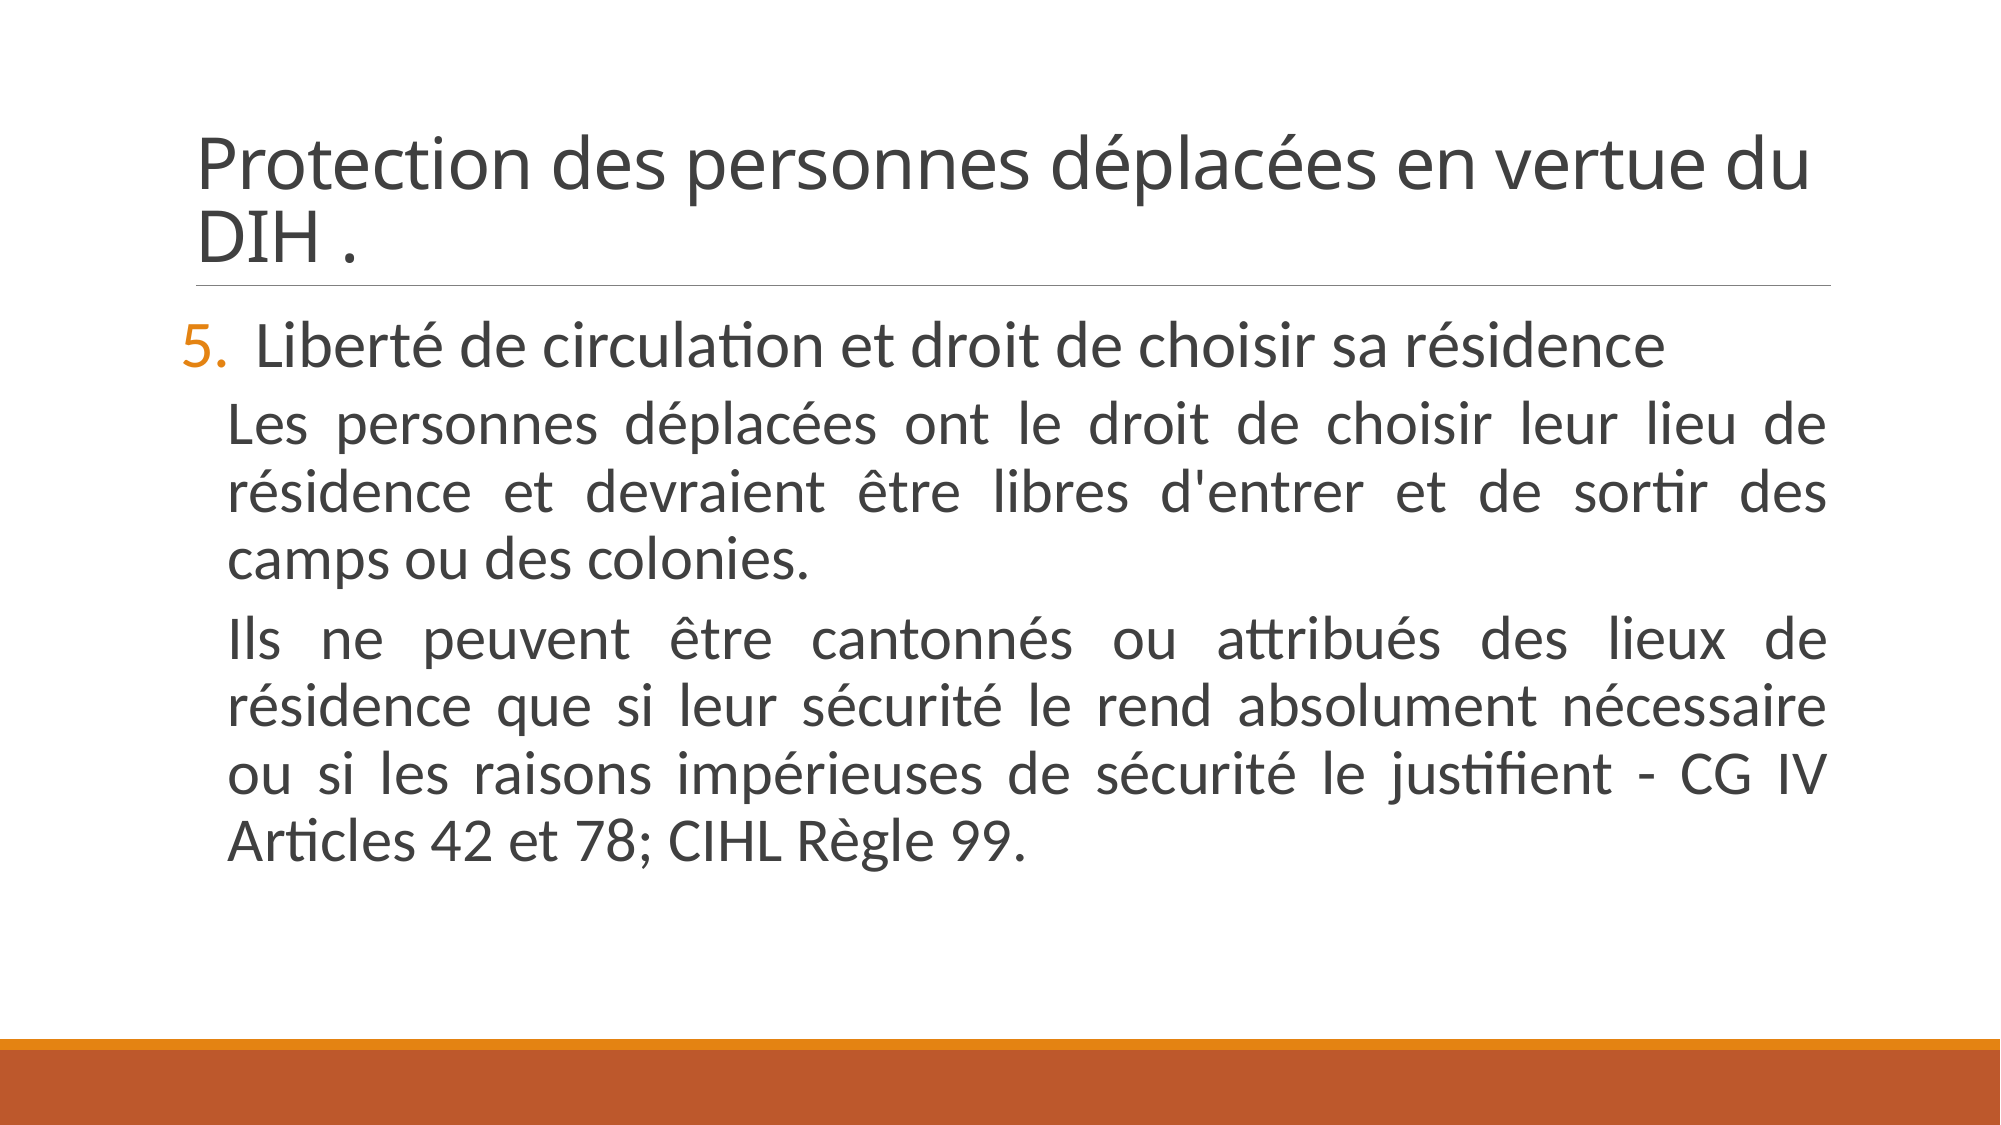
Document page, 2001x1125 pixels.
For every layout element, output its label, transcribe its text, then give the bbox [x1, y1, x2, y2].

title Protection des personnes déplacées en vertue du DIH . [180, 47, 1830, 285]
list Liberté de circulation et droit de choisir sa résidence Les personnes déplacées ont le droit de choisir leur lieu de résidence et devraient être libres d'entrer et de sortir des camps ou des colonies. Ils ne peuvent être cantonnés ou attribués des lieux de résidence que si leur sécurité le rend absolument nécessaire ou si les raisons impérieuses de sécurité le justifient - CG IV Articles 42 et 78; CIHL Règle 99. [180, 302, 1830, 963]
